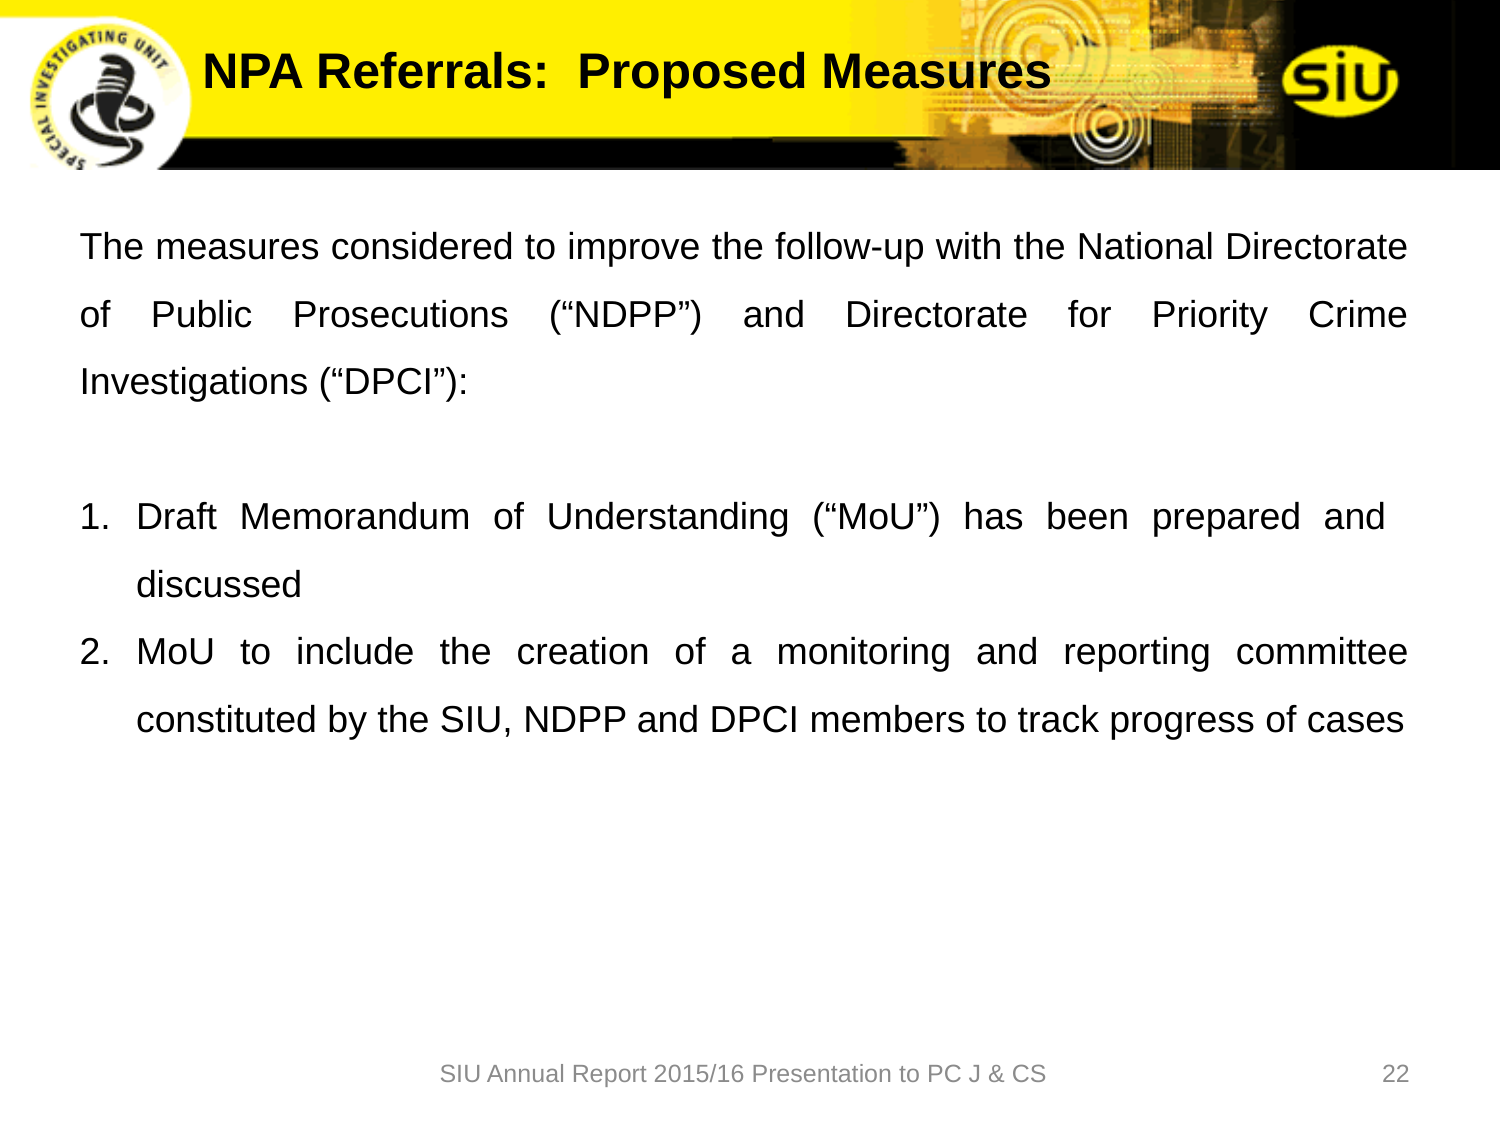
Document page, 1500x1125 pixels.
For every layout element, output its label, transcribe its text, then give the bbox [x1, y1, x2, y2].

text_box NPA Referrals: Proposed Measures [187, 0, 1263, 138]
text_box The measures considered to improve the follow-up with the National Directorate of Public Prosecutions (“NDPP”) and Directorate for Priority Crime Investigations (“DPCI”): Draft Memorandum of Understanding (“MoU”) has been prepared and discussed MoU to include the creation of a monitoring and reporting committee constituted by the SIU, NDPP and DPCI members to track progress of cases [64, 192, 1424, 747]
slide_number 22 [1075, 1042, 1425, 1103]
footer SIU Annual Report 2015/16 Presentation to PC J & CS [412, 1042, 1075, 1103]
picture [0, 0, 1500, 170]
